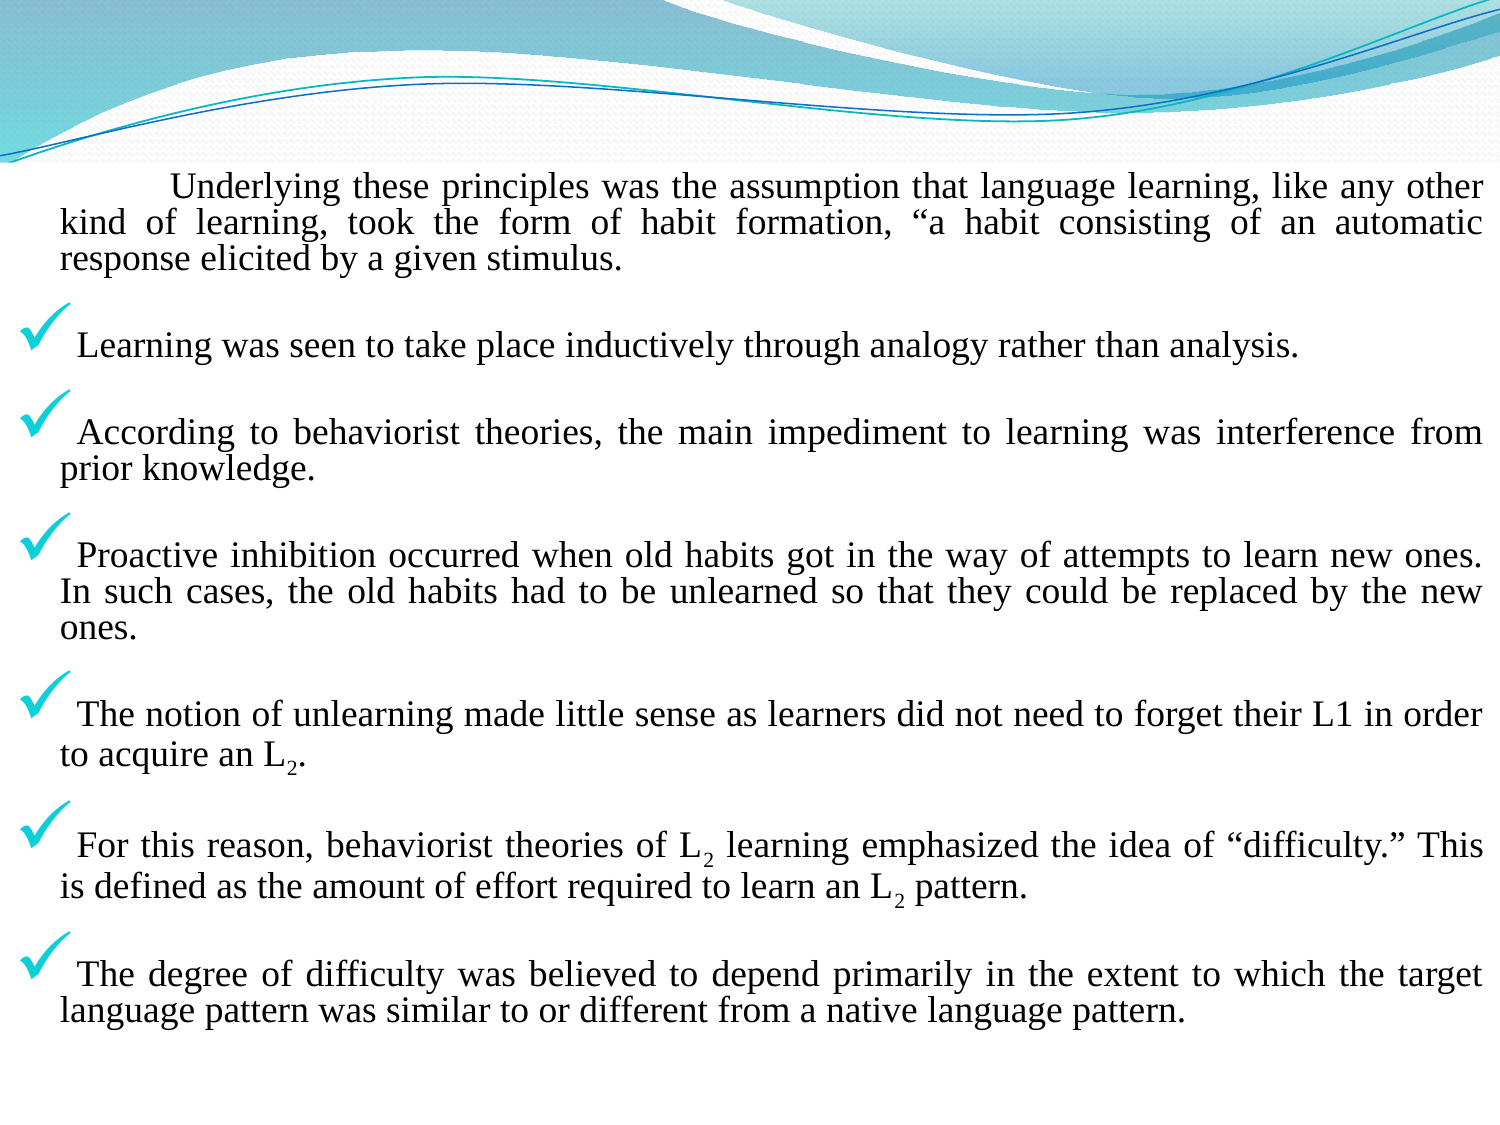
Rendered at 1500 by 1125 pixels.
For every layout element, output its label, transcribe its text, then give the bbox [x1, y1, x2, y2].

list Underlying these principles was the assumption that language learning, like any other kind of learning, took the form of habit formation, “a habit consisting of an automatic response elicited by a given stimulus. Learning was seen to take place inductively through analogy rather than analysis. According to behaviorist theories, the main impediment to learning was interference from prior knowledge. Proactive inhibition occurred when old habits got in the way of attempts to learn new ones. In such cases, the old habits had to be unlearned so that they could be replaced by the new ones. The notion of unlearning made little sense as learners did not need to forget their L1 in order to acquire an L2. For this reason, behaviorist theories of L2 learning emphasized the idea of “difficulty.” This is defined as the amount of effort required to learn an L2 pattern. The degree of difficulty was believed to depend primarily in the extent to which the target language pattern was similar to or different from a native language pattern. [0, 162, 1500, 1125]
